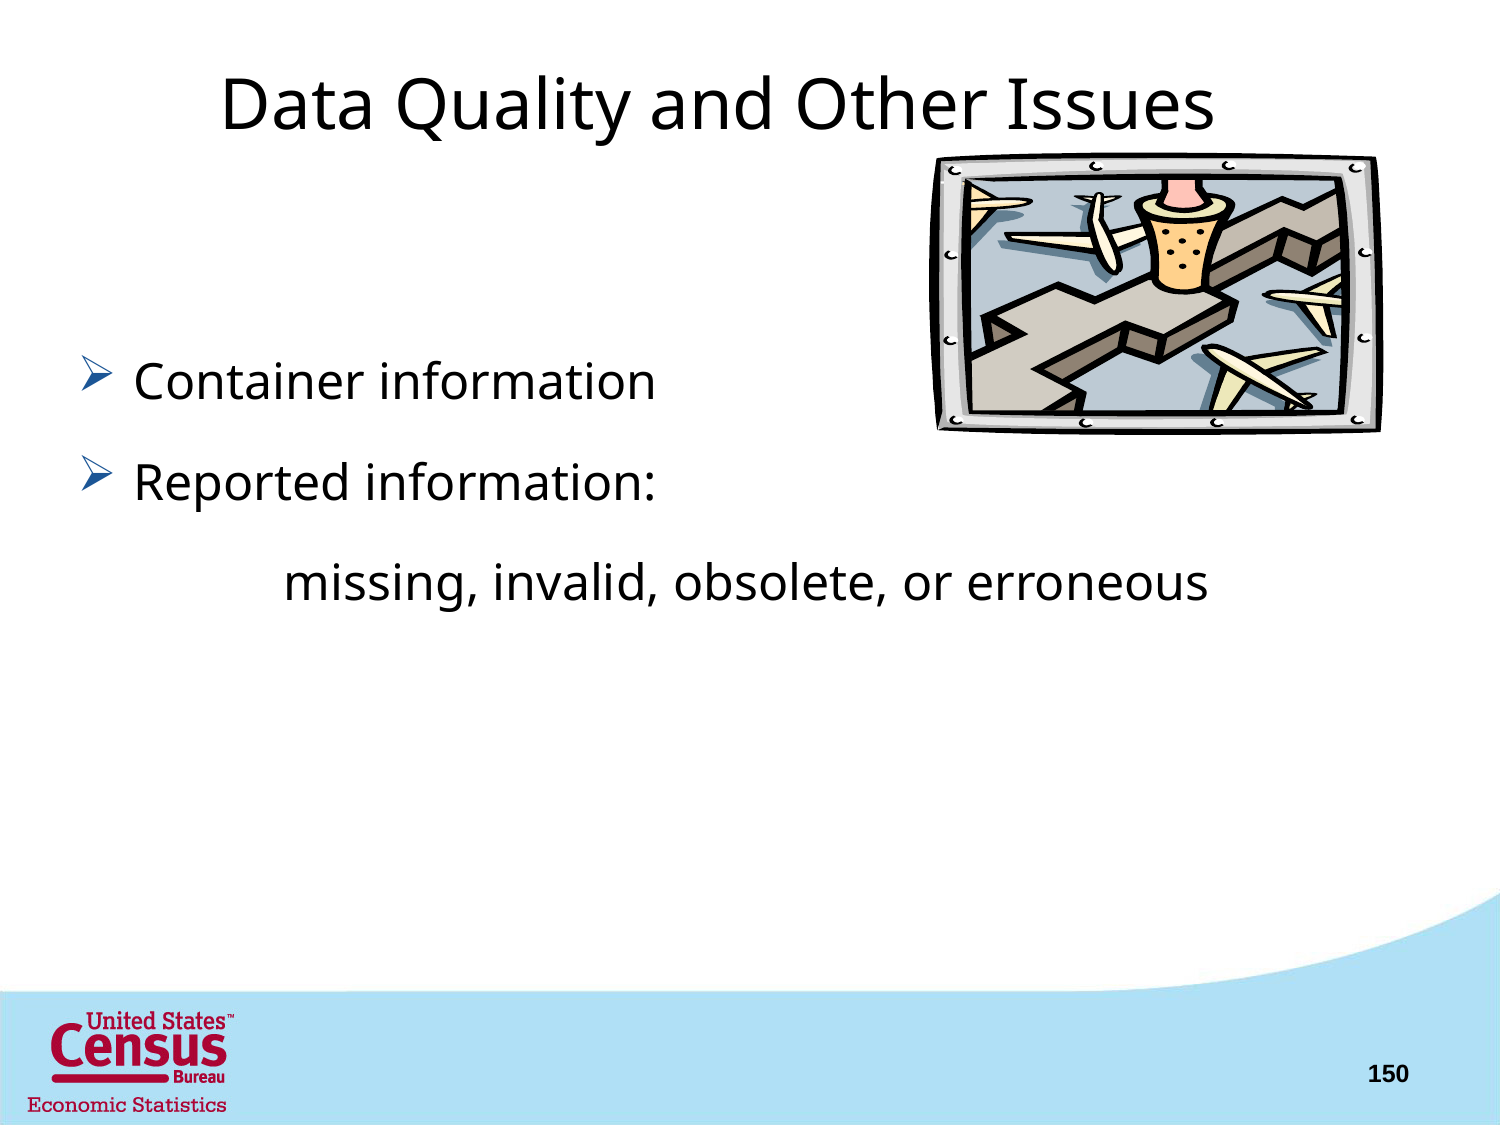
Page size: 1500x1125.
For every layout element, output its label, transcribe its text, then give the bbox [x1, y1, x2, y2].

picture [0, 888, 1500, 1125]
list Container information Reported information: missing, invalid, obsolete, or erroneous [62, 212, 1313, 863]
picture [924, 149, 1388, 438]
title Data Quality and Other Issues [87, 50, 1350, 212]
slide_number 150 [1074, 1042, 1425, 1103]
